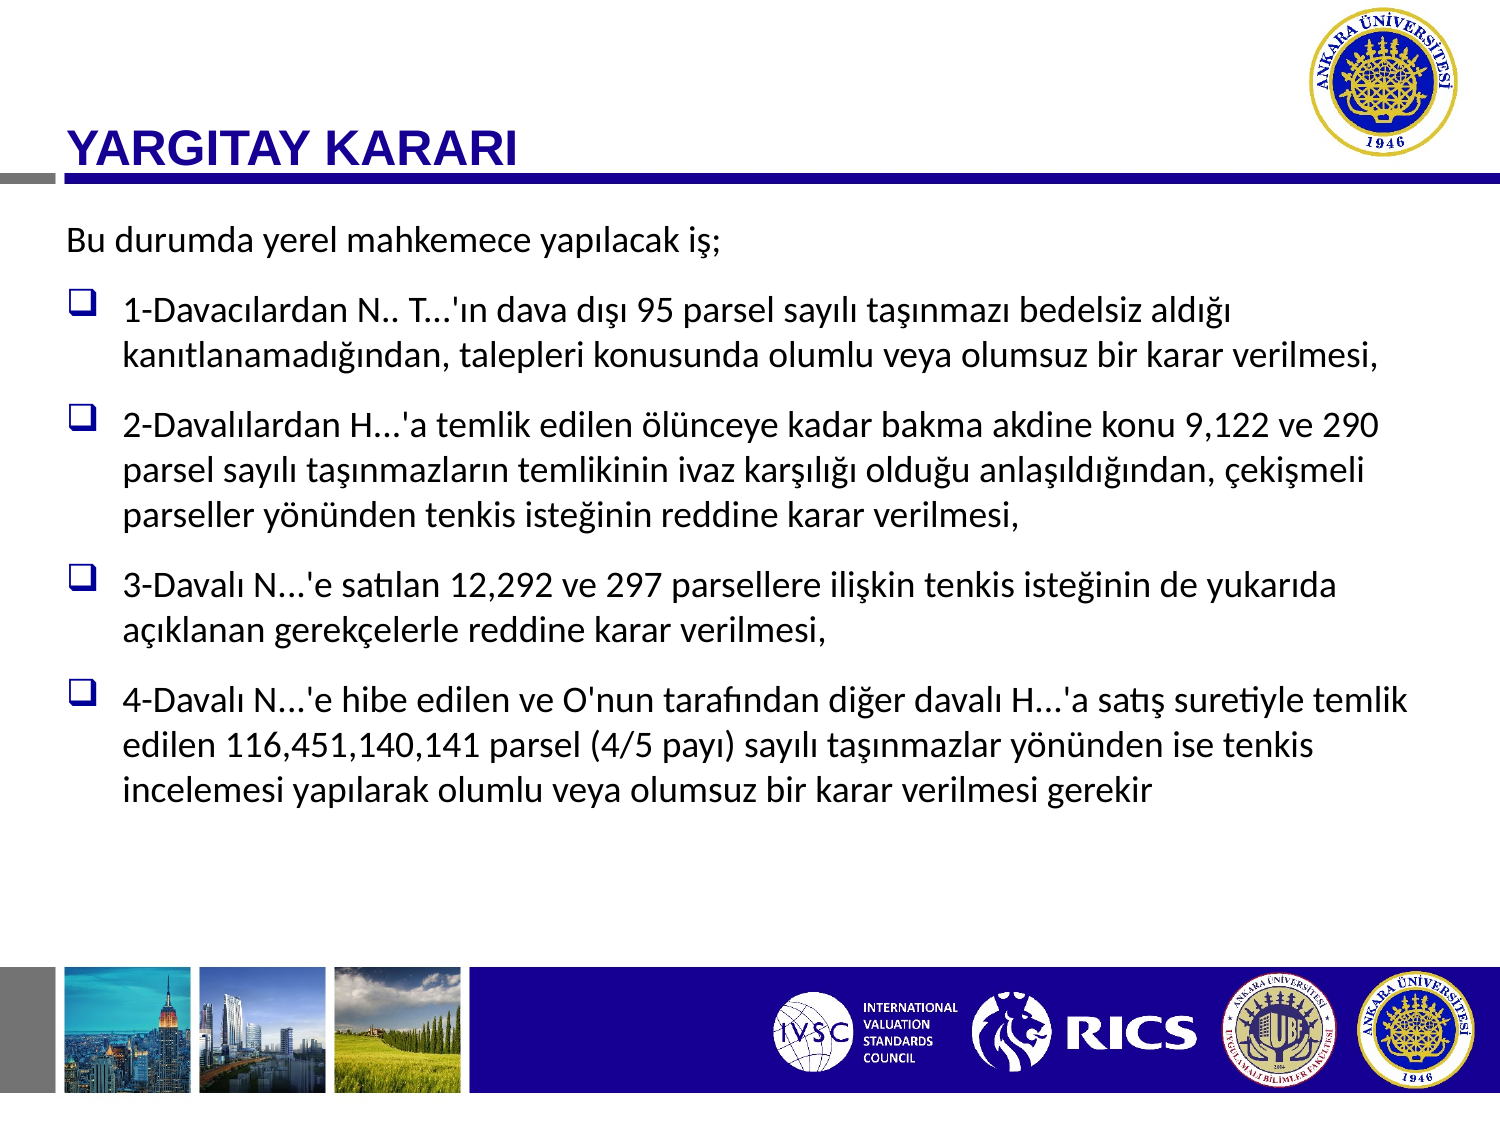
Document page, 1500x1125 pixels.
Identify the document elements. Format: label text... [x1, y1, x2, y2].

picture [0, 167, 1500, 1125]
picture [0, 0, 1500, 106]
text_box Bu durumda yerel mahkemece yapılacak iş; 1-Davacılardan N.. T...'ın dava dışı 95 parsel sayılı taşınmazı bedelsiz aldığı kanıtlanamadığından, talepleri konusunda olumlu veya olumsuz bir karar verilmesi, 2-Davalılardan H...'a temlik edilen ölünceye kadar bakma akdine konu 9,122 ve 290 parsel sayılı taşınmazların temlikinin ivaz karşılığı olduğu anlaşıldığından, çekişmeli parseller yönünden tenkis isteğinin reddine karar verilmesi, 3-Davalı N...'e satılan 12,292 ve 297 parsellere ilişkin tenkis isteğinin de yukarıda açıklanan gerekçelerle reddine karar verilmesi, 4-Davalı N...'e hibe edilen ve O'nun tarafından diğer davalı H...'a satış suretiyle temlik edilen 116,451,140,141 parsel (4/5 payı) sayılı taşınmazlar yönünden ise tenkis incelemesi yapılarak olumlu veya olumsuz bir karar verilmesi gerekir [51, 207, 1449, 888]
text_box YARGITAY KARARI [51, 115, 1449, 185]
text_box [0, 106, 1500, 167]
